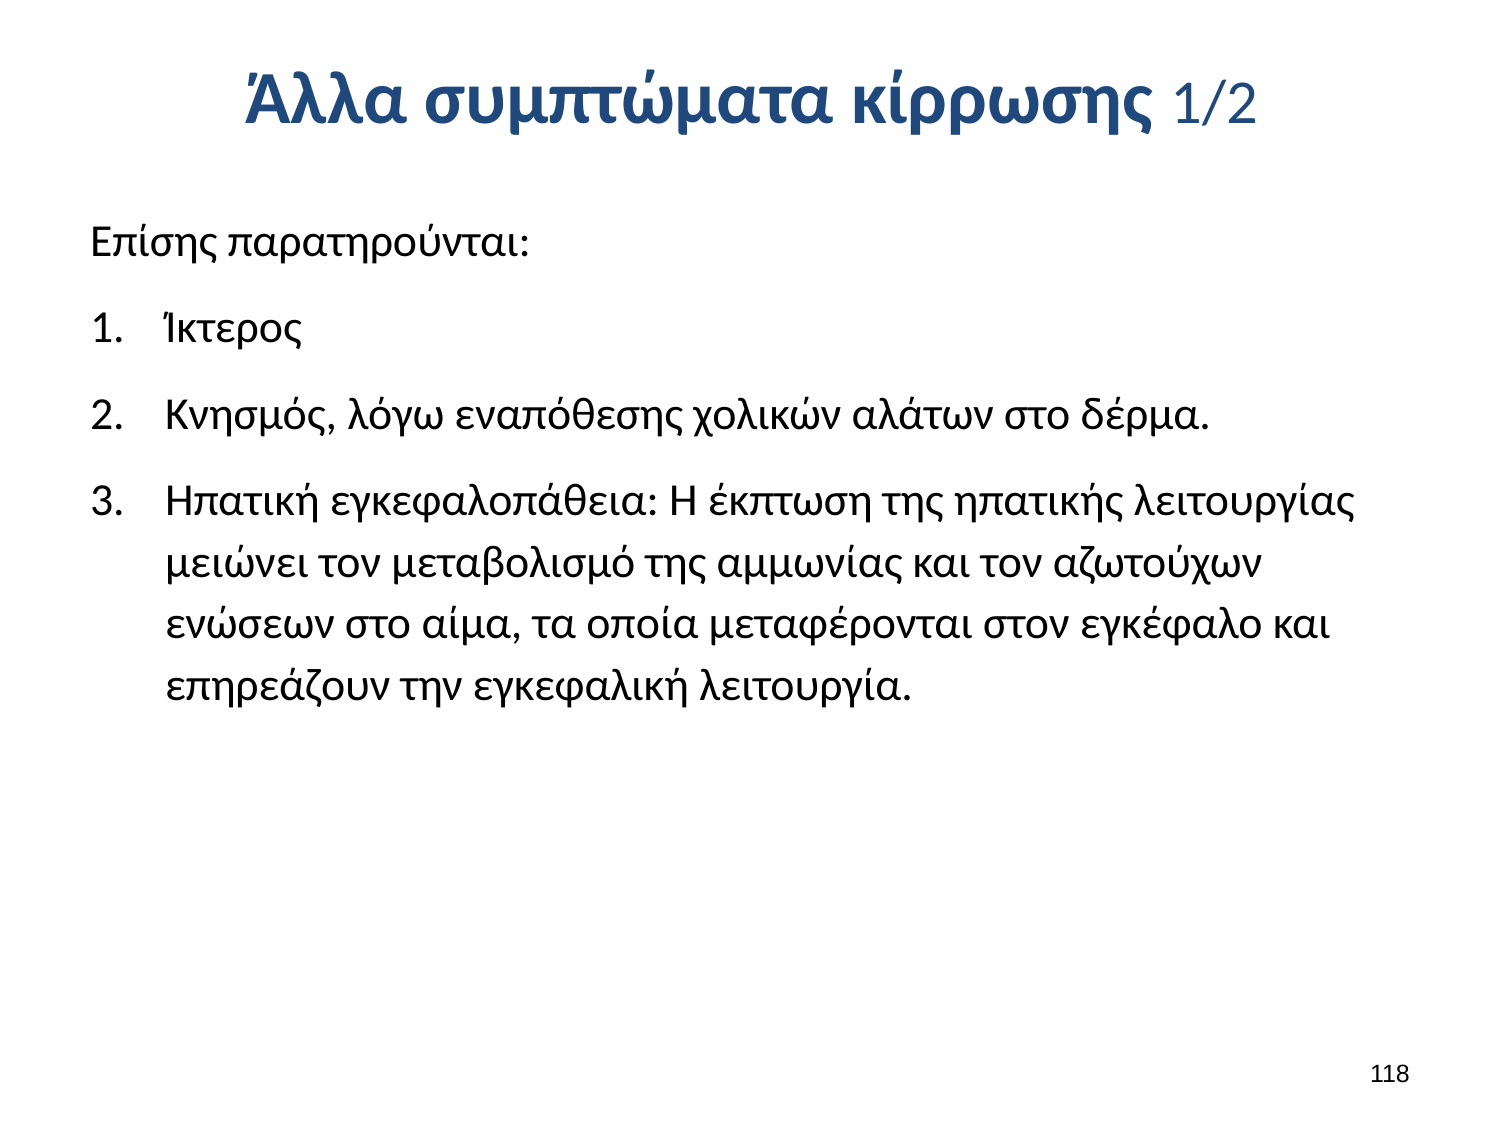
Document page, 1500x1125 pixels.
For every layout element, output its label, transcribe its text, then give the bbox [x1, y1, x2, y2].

list Επίσης παρατηρούνται: Ίκτερος Κνησμός, λόγω εναπόθεσης χολικών αλάτων στο δέρμα. Ηπατική εγκεφαλοπάθεια: Η έκπτωση της ηπατικής λειτουργίας μειώνει τον μεταβολισμό της αμμωνίας και τον αζωτούχων ενώσεων στο αίμα, τα οποία μεταφέρονται στον εγκέφαλο και επηρεάζουν την εγκεφαλική λειτουργία. [75, 196, 1424, 1106]
slide_number 117 [1074, 1042, 1425, 1103]
title Άλλα συμπτώματα κίρρωσης 1/2 [76, 19, 1427, 169]
